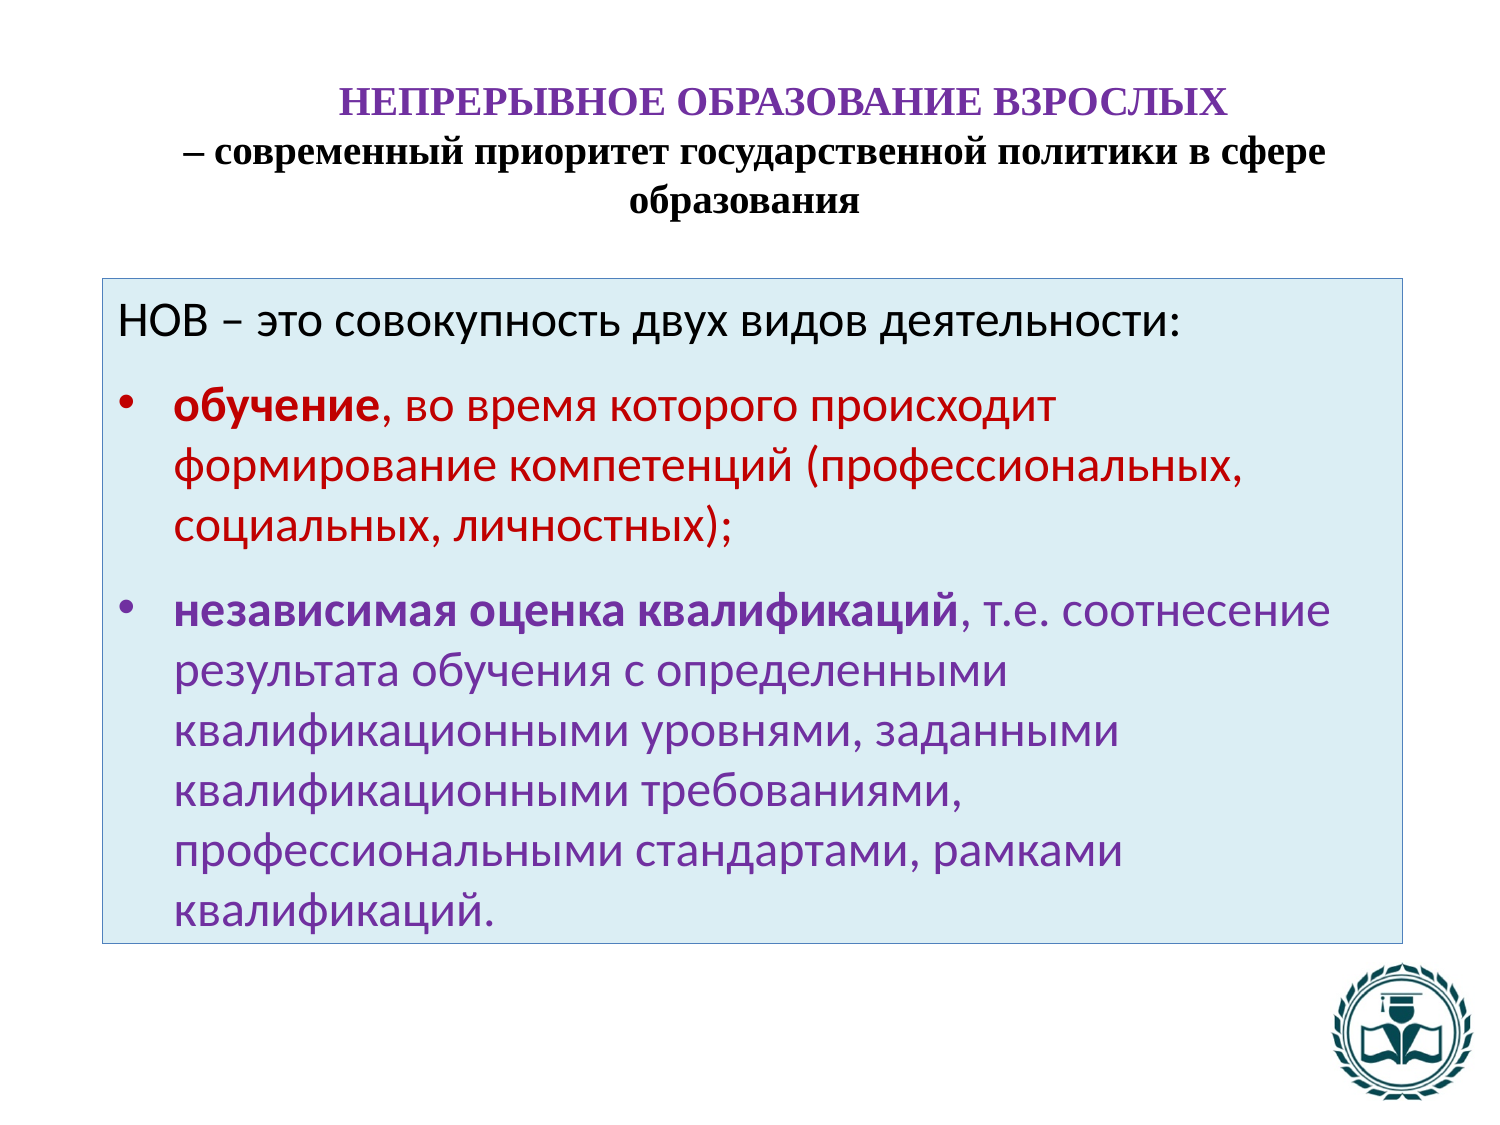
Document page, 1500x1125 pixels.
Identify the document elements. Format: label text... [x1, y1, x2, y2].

text_box НОВ – это совокупность двух видов деятельности: обучение, во время которого происходит формирование компетенций (профессиональных, социальных, личностных); независимая оценка квалификаций, т.е. соотнесение результата обучения с определенными квалификационными уровнями, заданными квалификационными требованиями, профессиональными стандартами, рамками квалификаций. [102, 278, 1403, 944]
picture [1329, 962, 1475, 1101]
title НЕПРЕРЫВНОЕ ОБРАЗОВАНИЕ ВЗРОСЛЫХ – современный приоритет государственной политики в сфере образования [75, 66, 1425, 230]
